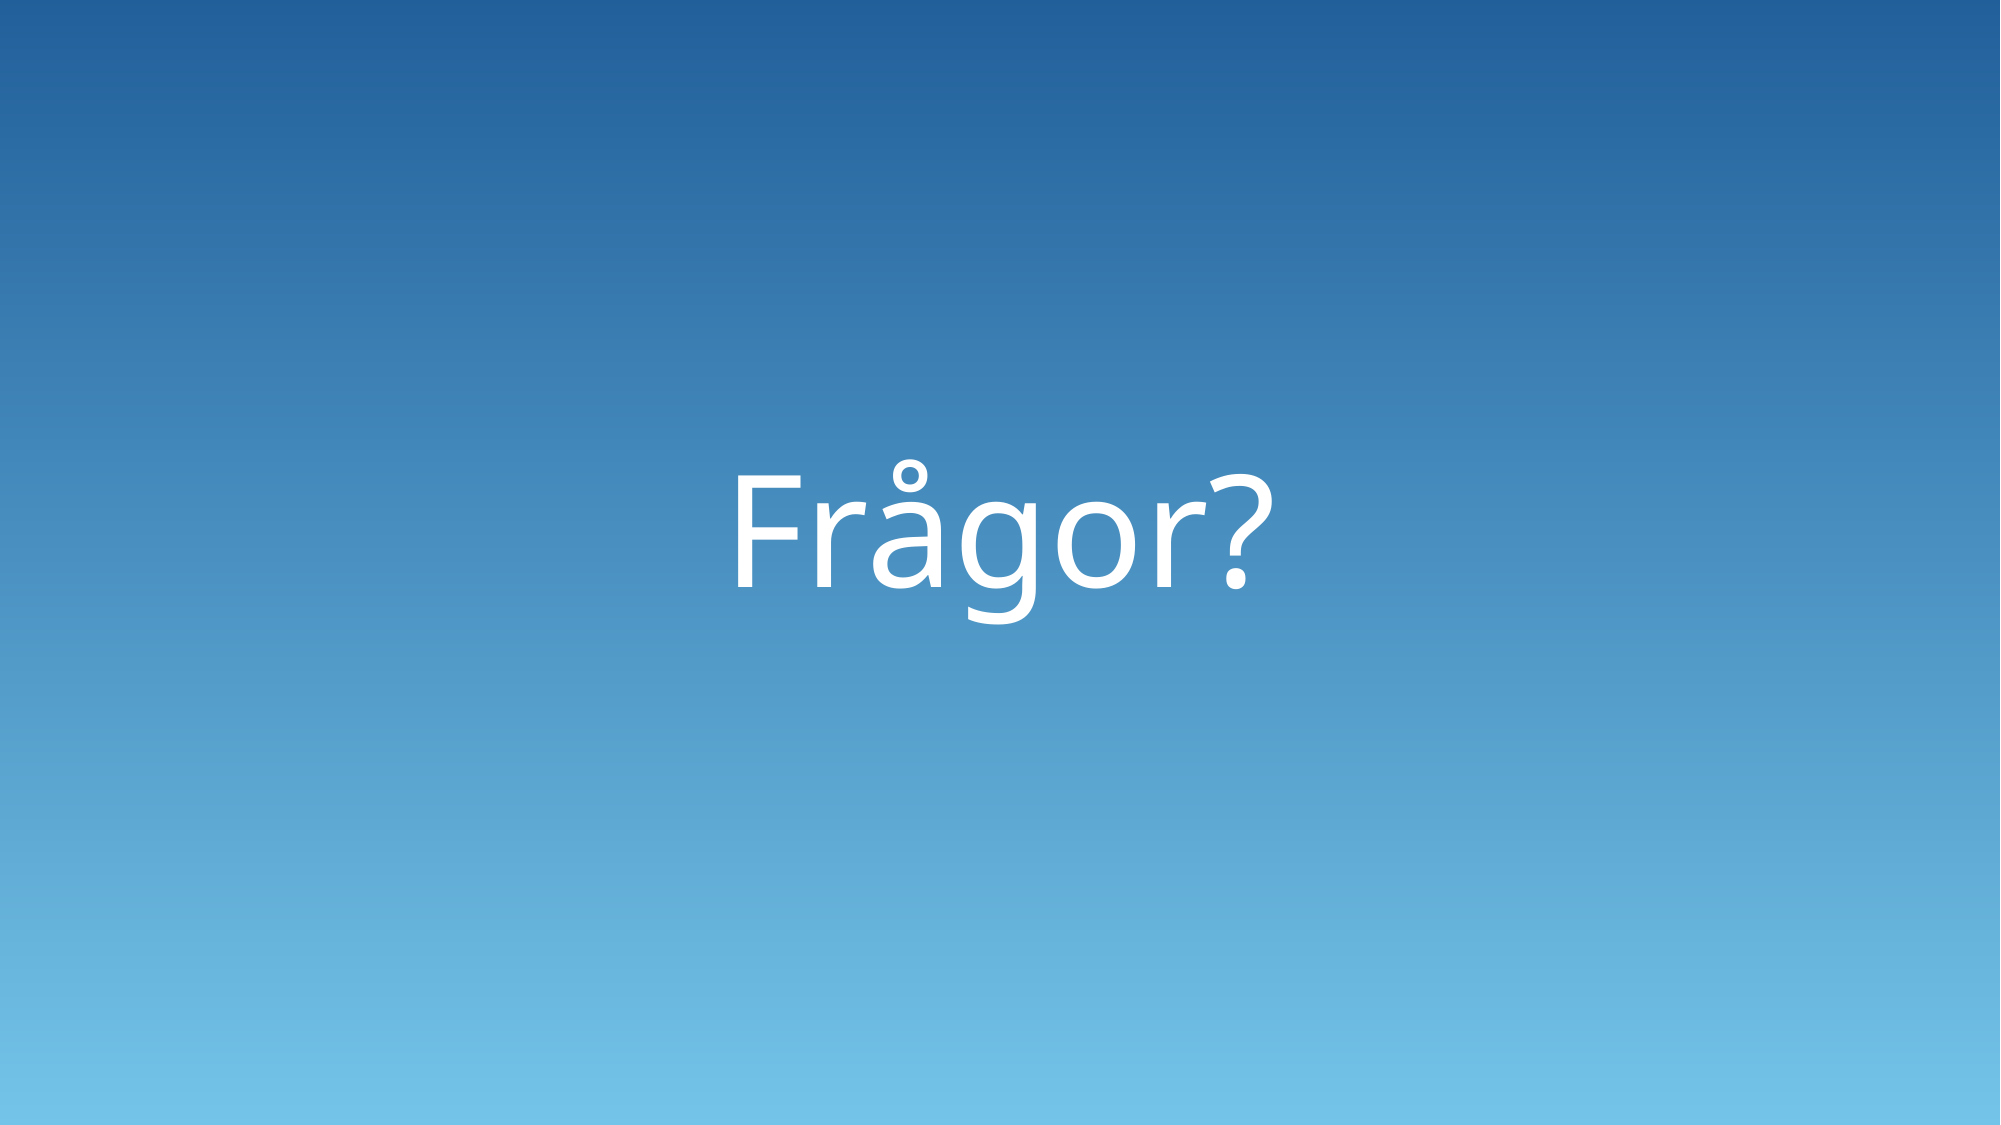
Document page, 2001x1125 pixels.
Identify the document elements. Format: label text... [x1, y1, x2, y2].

list Frågor? [137, 59, 1863, 1014]
